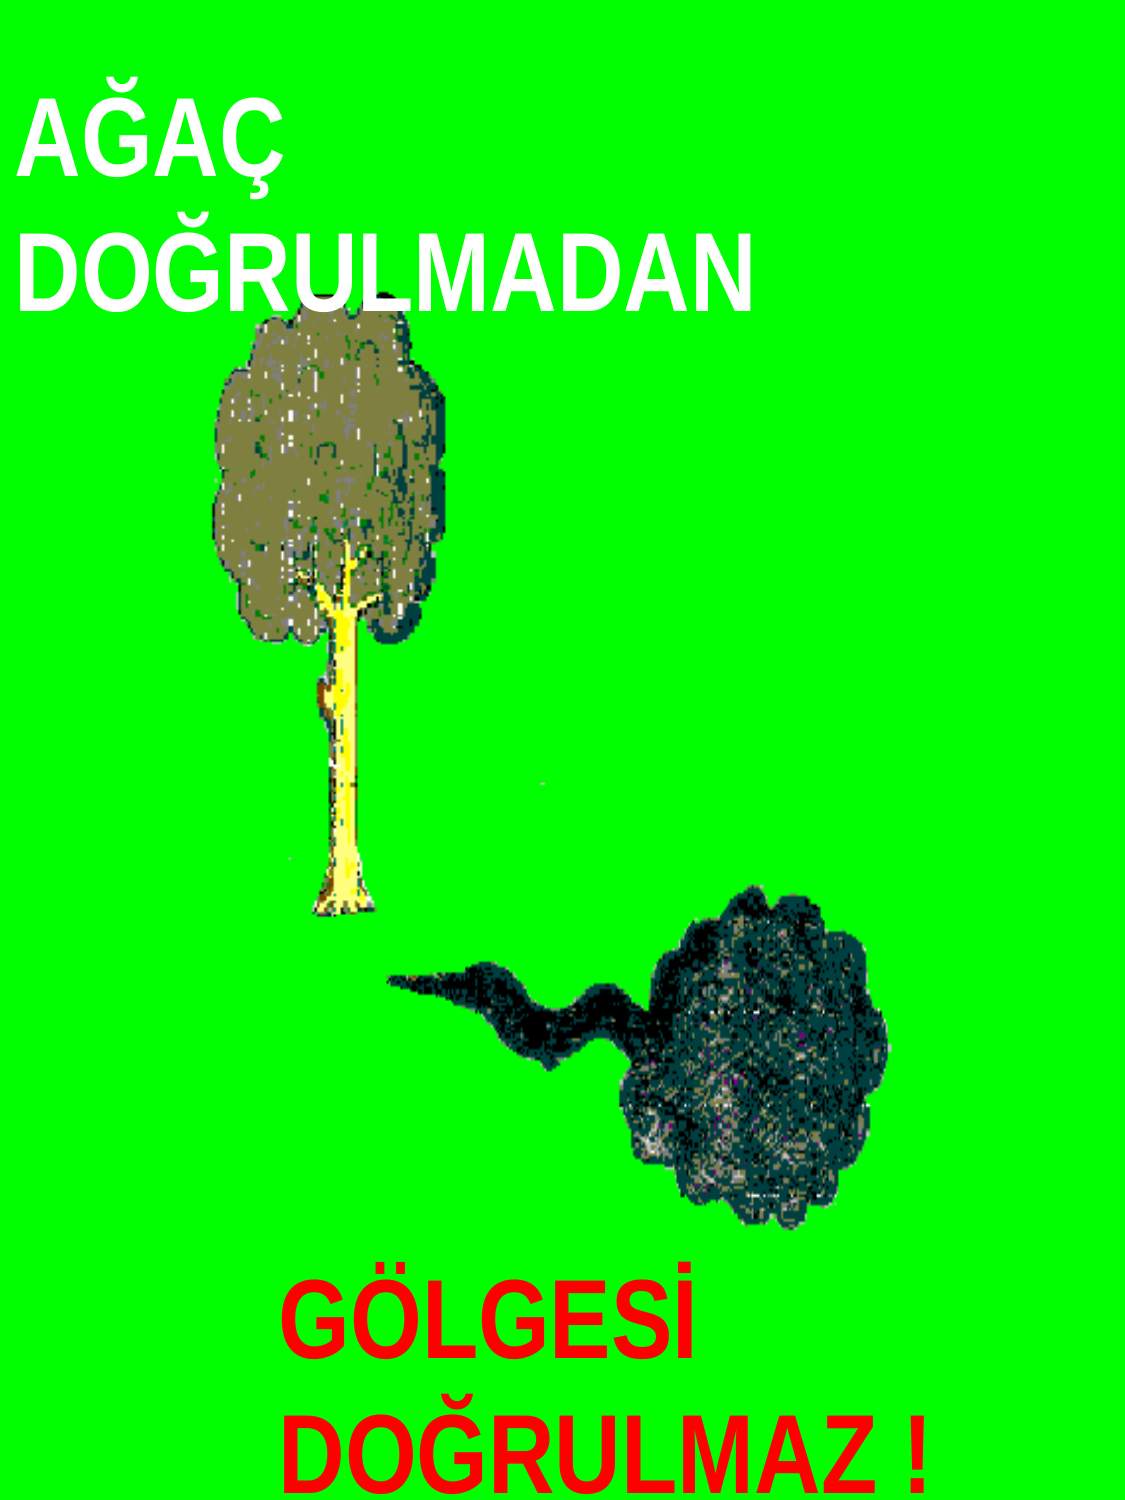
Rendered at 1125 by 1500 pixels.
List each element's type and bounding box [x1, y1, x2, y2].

text_box [0, 0, 1125, 1500]
text_box [385, 875, 900, 1239]
picture [136, 261, 572, 950]
